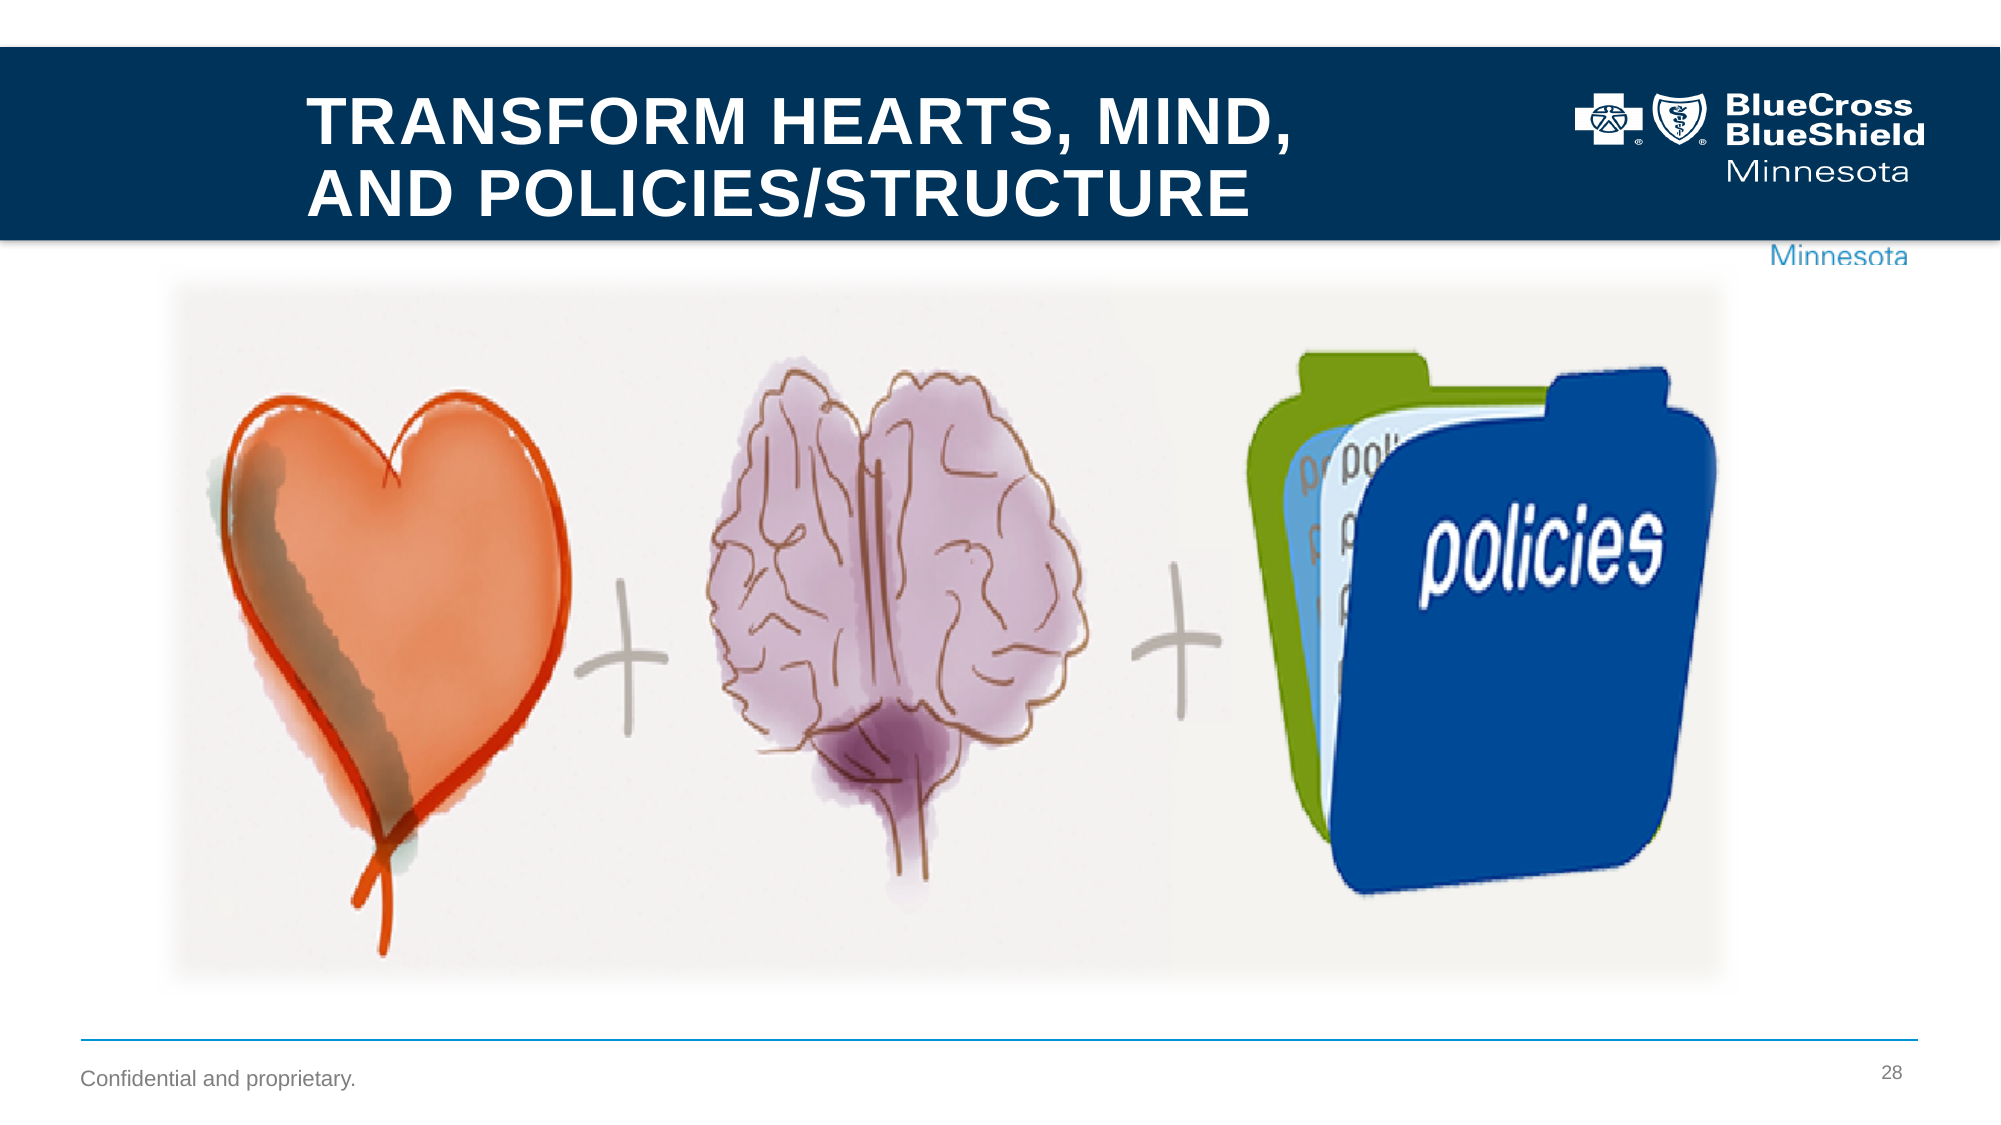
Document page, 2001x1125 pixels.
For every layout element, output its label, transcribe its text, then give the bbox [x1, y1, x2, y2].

title Transform Hearts, Mind, and policies/Structure [306, 87, 1406, 239]
picture [155, 265, 1738, 995]
picture [1575, 93, 1924, 182]
slide_number 28 [1451, 1060, 1918, 1092]
